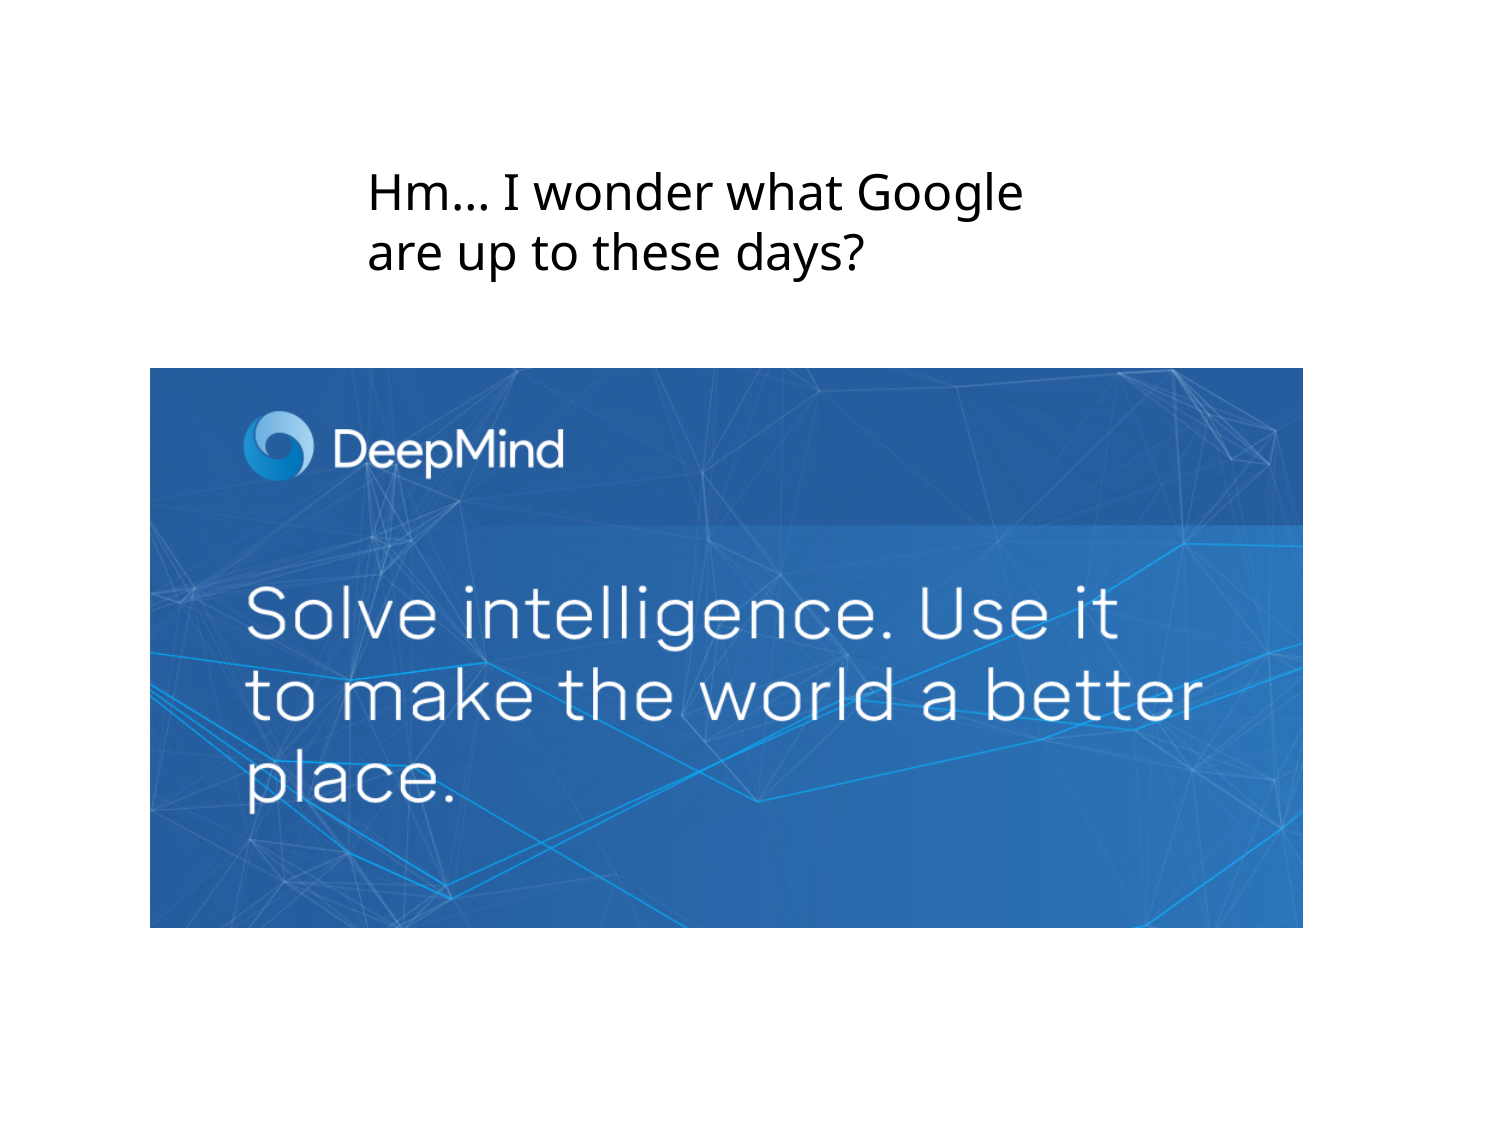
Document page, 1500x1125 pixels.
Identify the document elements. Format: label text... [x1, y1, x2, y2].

text_box Hm… I wonder what Google are up to these days? [352, 153, 1049, 289]
picture [149, 368, 1303, 928]
